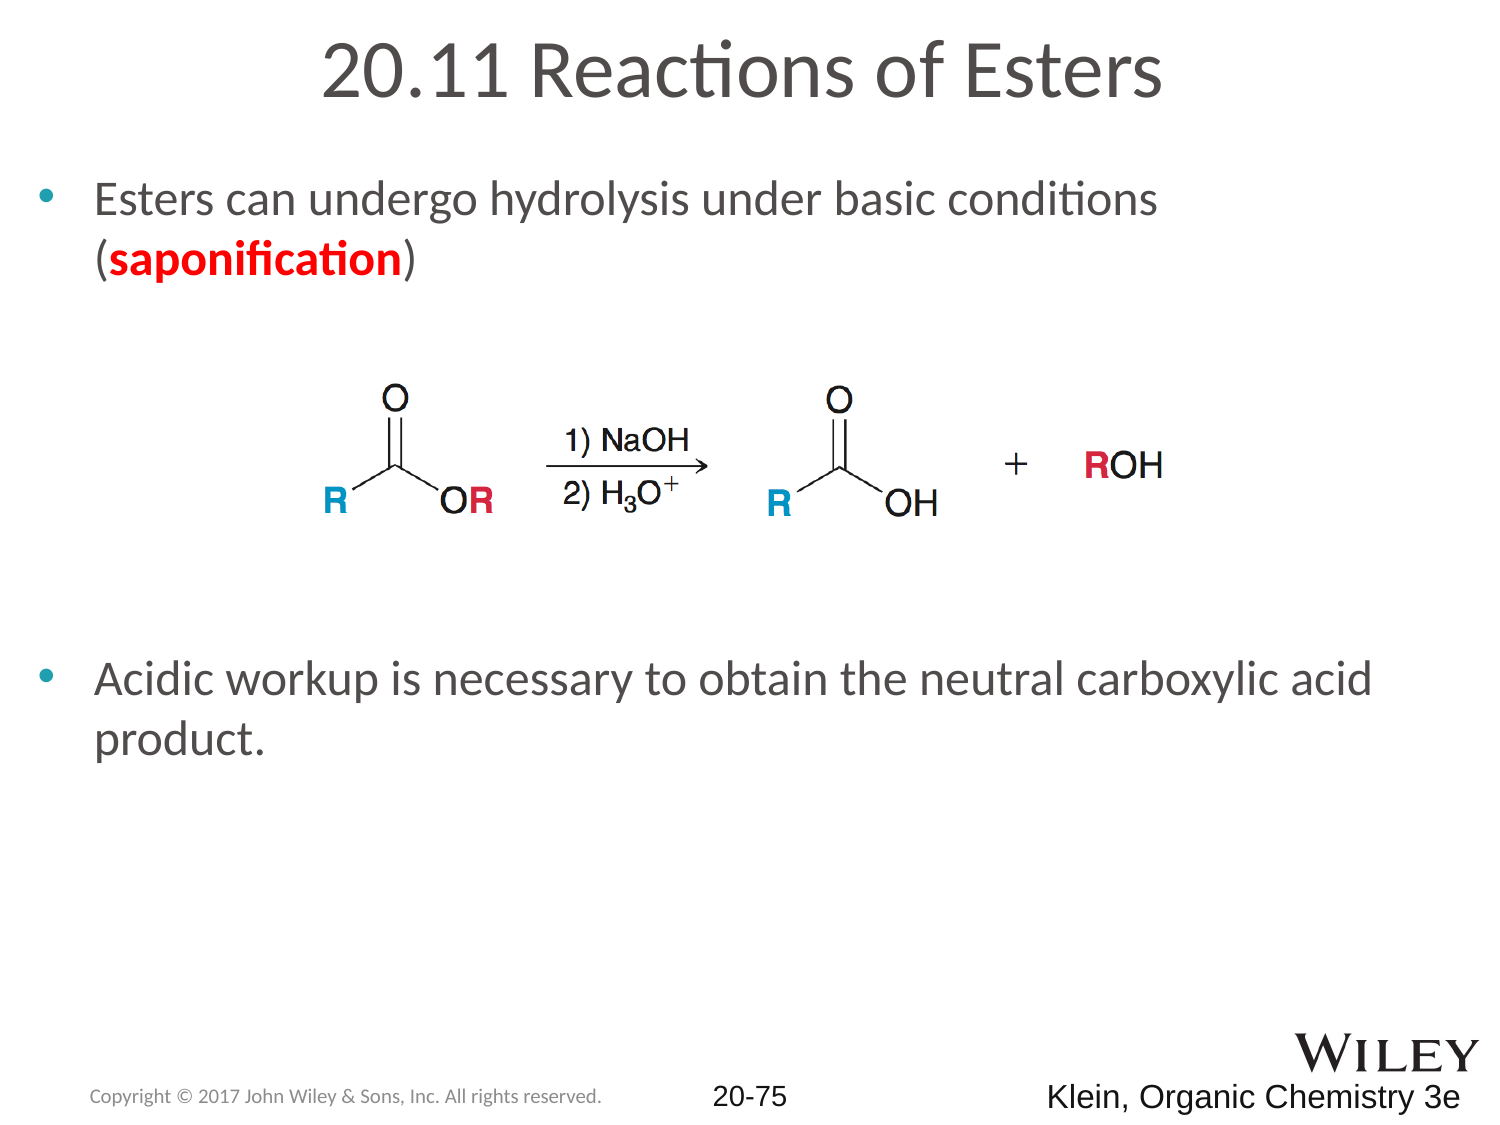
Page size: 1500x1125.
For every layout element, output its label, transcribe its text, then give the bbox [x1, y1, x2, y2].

picture [1292, 1031, 1480, 1065]
footer Klein, Organic Chemistry 3e [1010, 1065, 1486, 1125]
slide_number 20-75 [618, 1065, 882, 1125]
title 20.11 Reactions of Esters [19, 0, 1467, 130]
picture [295, 367, 1176, 538]
slide_number Copyright © 2017 John Wiley & Sons, Inc. All rights reserved. [75, 1065, 618, 1125]
list Esters can undergo hydrolysis under basic conditions (saponification) Acidic workup is necessary to obtain the neutral carboxylic acid product. [22, 157, 1445, 1004]
